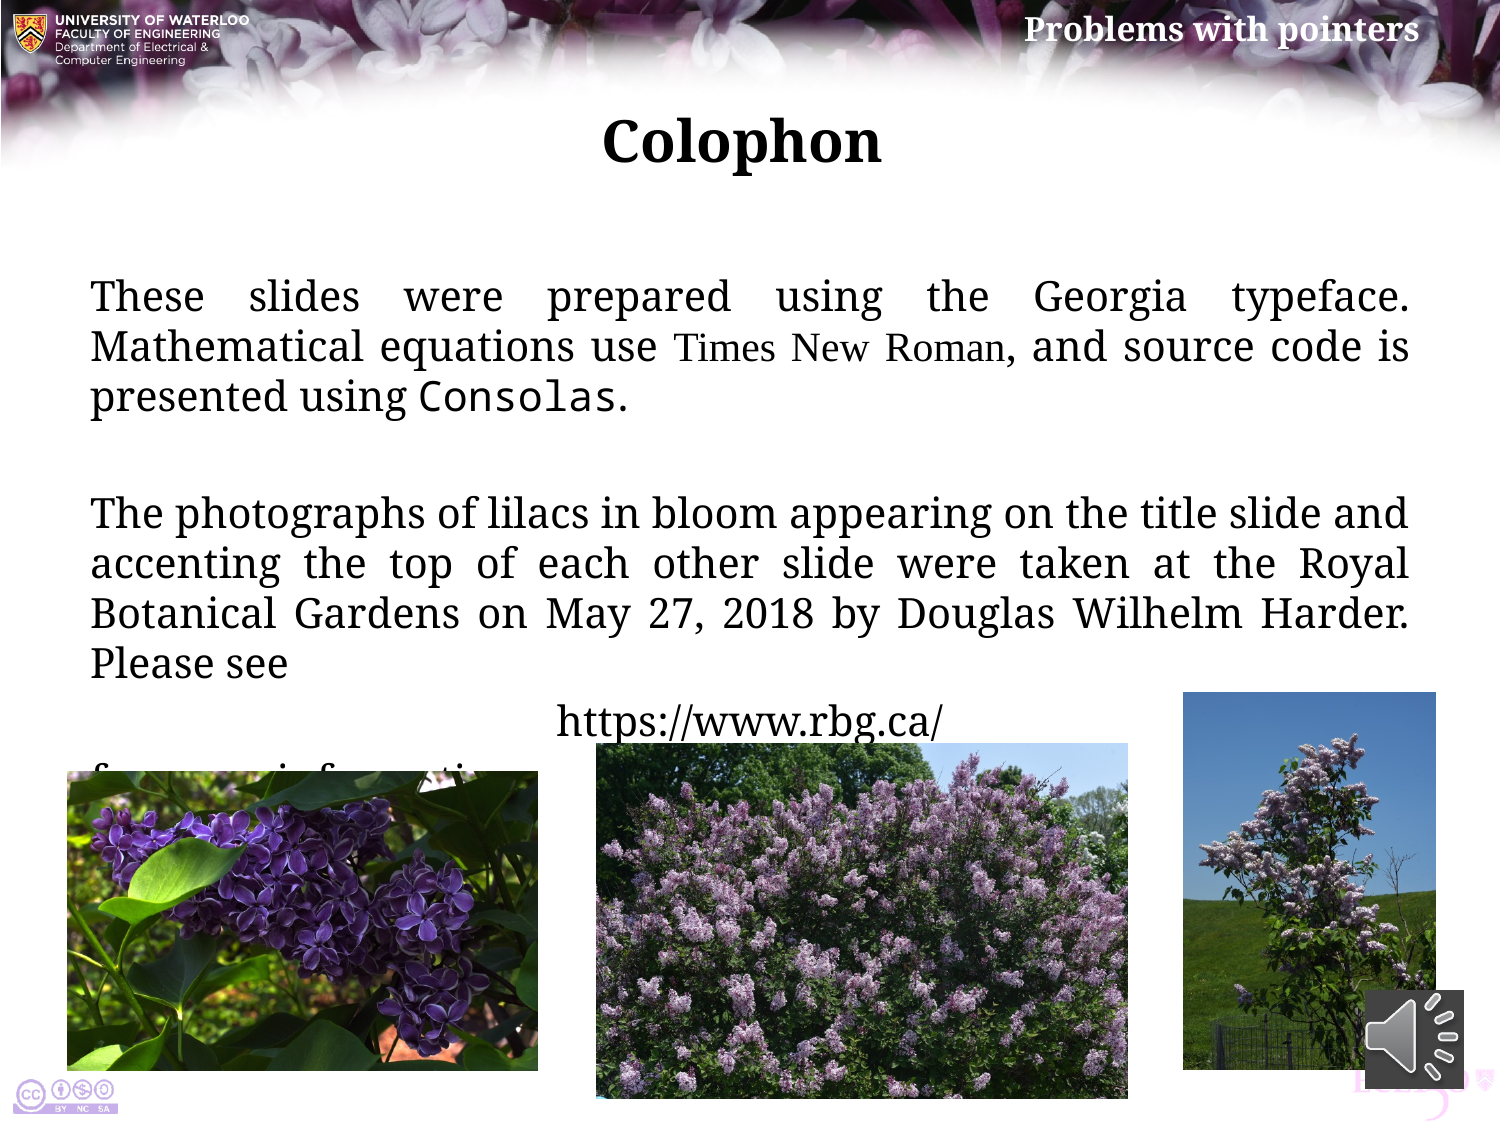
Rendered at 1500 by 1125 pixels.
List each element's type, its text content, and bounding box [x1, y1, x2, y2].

title Colophon [74, 44, 1426, 233]
list These slides were prepared using the Georgia typeface. Mathematical equations use Times New Roman, and source code is presented using Consolas. The photographs of lilacs in bloom appearing on the title slide and accenting the top of each other slide were taken at the Royal Botanical Gardens on May 27, 2018 by Douglas Wilhelm Harder. Please see https://www.rbg.ca/ for more information. [74, 262, 1426, 1006]
picture [0, 0, 1500, 1125]
